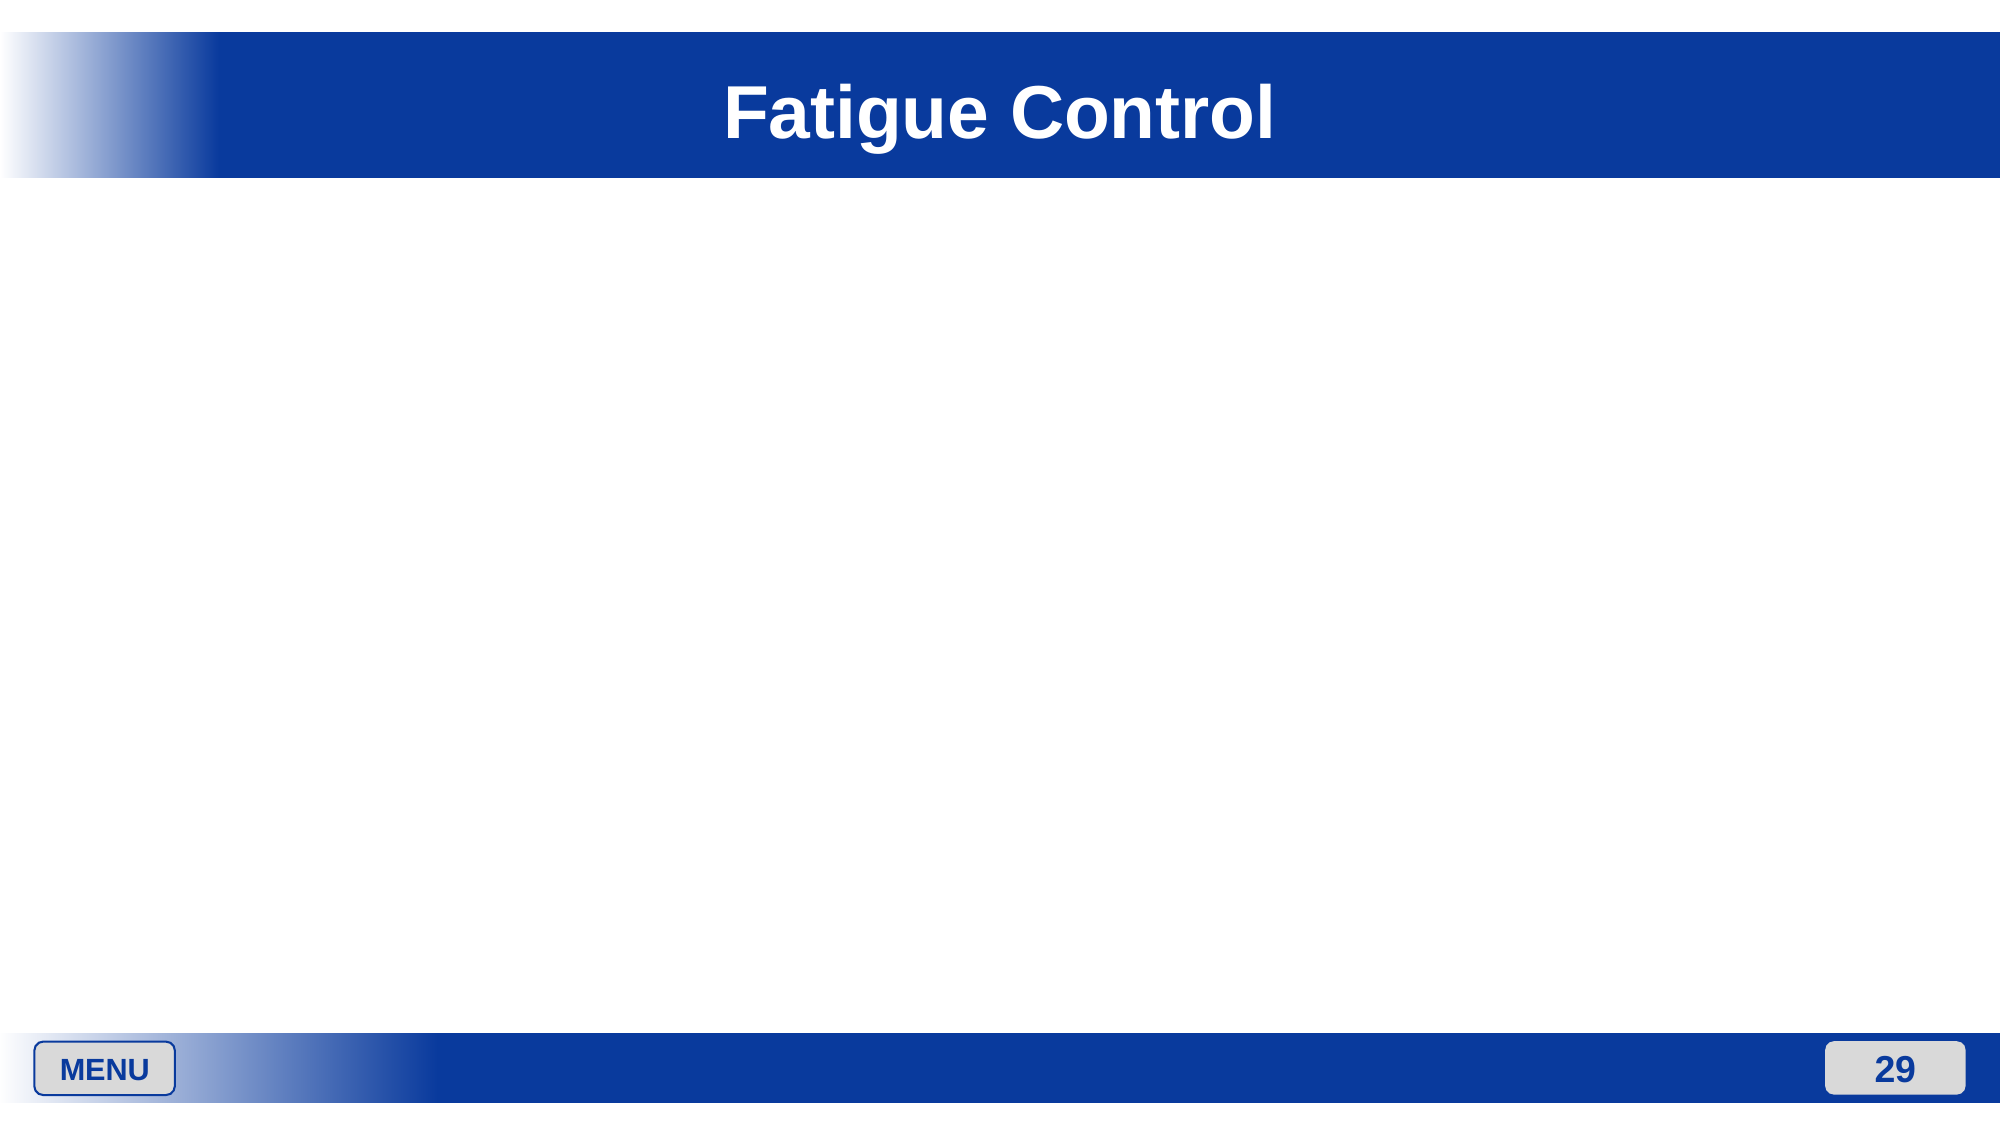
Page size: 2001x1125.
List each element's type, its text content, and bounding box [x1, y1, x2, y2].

title Fatigue Control [34, 53, 1966, 176]
picture [0, 0, 2001, 1125]
